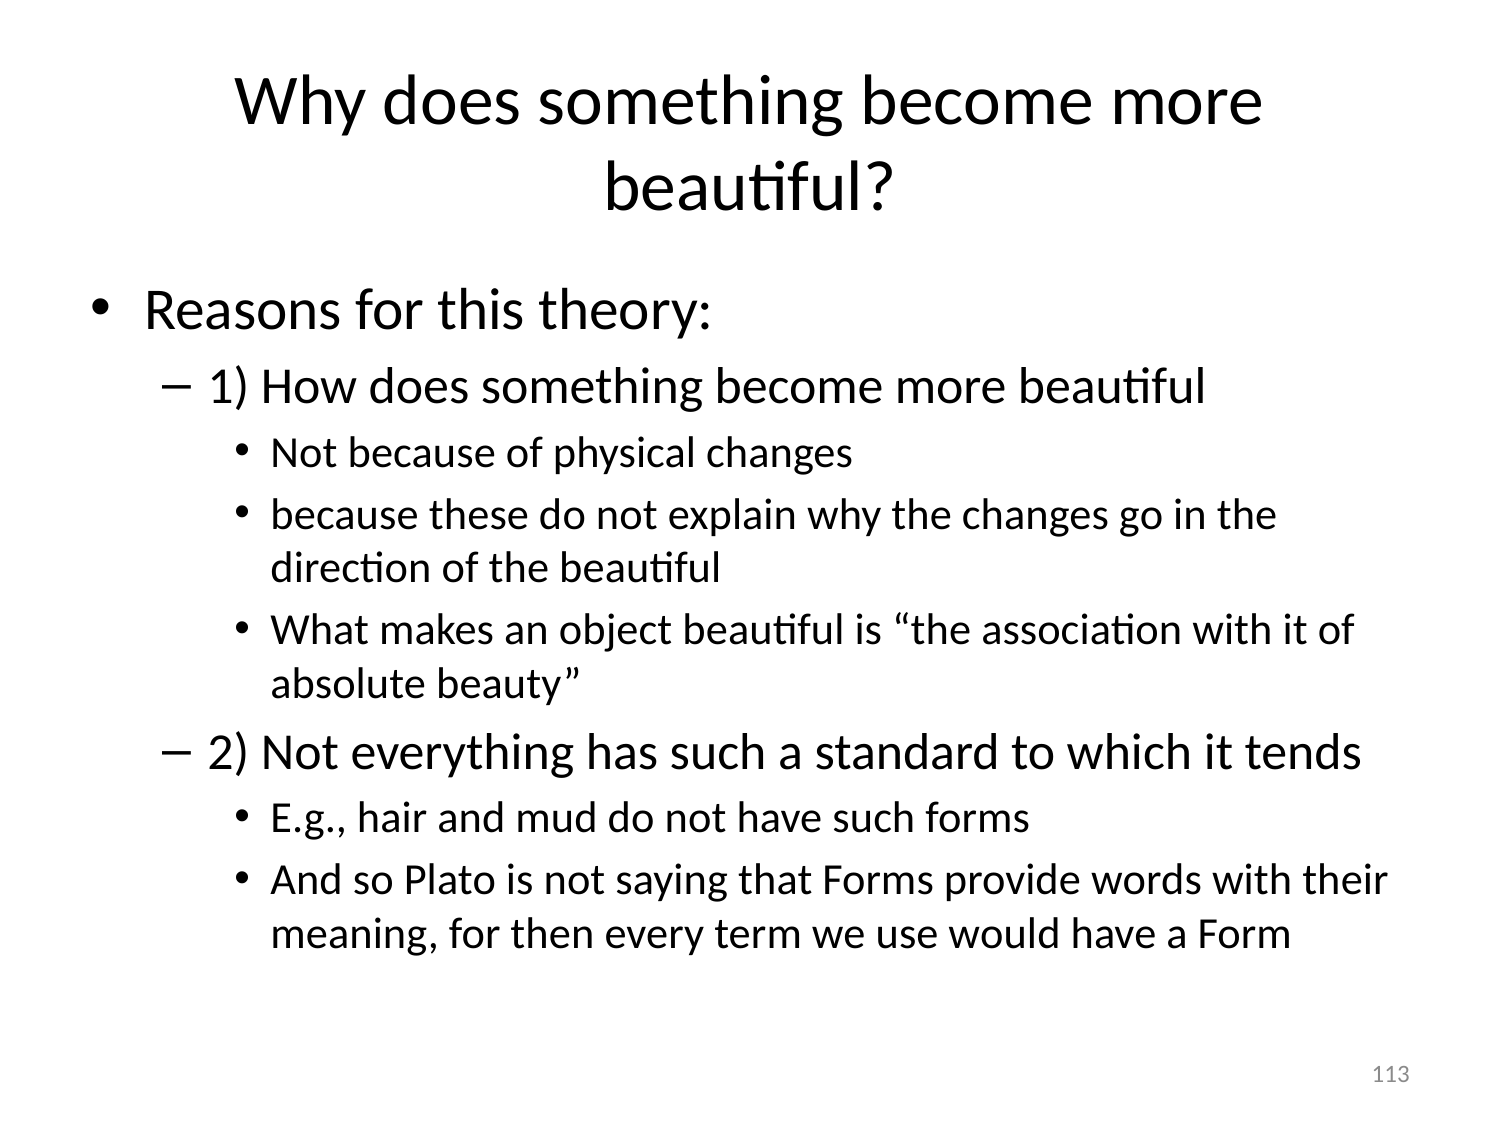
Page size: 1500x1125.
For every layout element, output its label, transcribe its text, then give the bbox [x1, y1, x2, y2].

list Reasons for this theory: 1) How does something become more beautiful Not because of physical changes because these do not explain why the changes go in the direction of the beautiful What makes an object beautiful is “the association with it of absolute beauty” 2) Not everything has such a standard to which it tends E.g., hair and mud do not have such forms And so Plato is not saying that Forms provide words with their meaning, for then every term we use would have a Form [75, 262, 1425, 1005]
slide_number 113 [1074, 1042, 1425, 1103]
title Why does something become more beautiful? [75, 45, 1425, 233]
